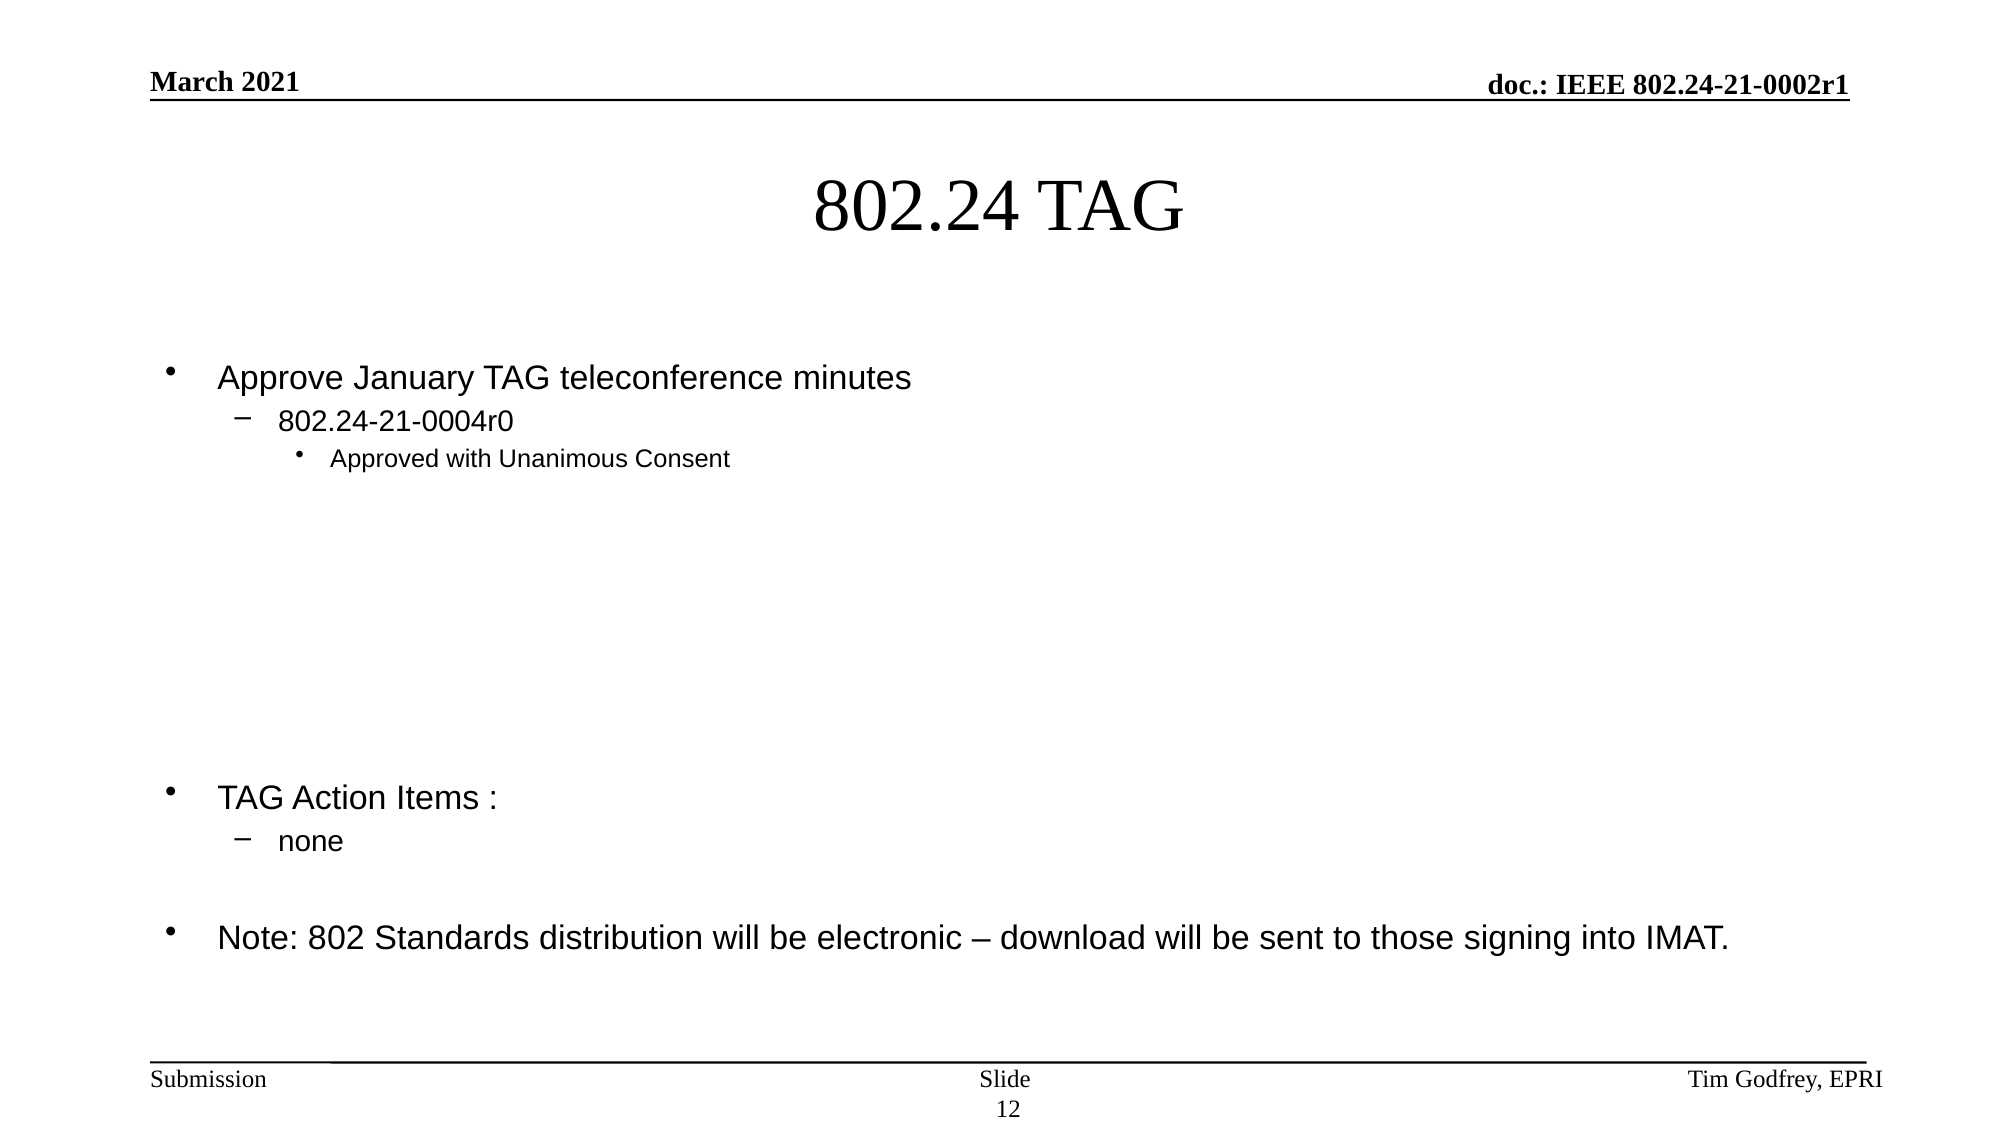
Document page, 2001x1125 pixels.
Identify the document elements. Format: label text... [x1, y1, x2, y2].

slide_number Slide 12 [972, 1062, 1044, 1093]
title 802.24 TAG [150, 112, 1850, 288]
list Approve January TAG teleconference minutes 802.24-21-0004r0 Approved with Unanimous Consent TAG Action Items : none Note: 802 Standards distribution will be electronic – download will be sent to those signing into IMAT. [150, 299, 1884, 975]
footer Tim Godfrey, EPRI [1200, 1062, 1884, 1108]
